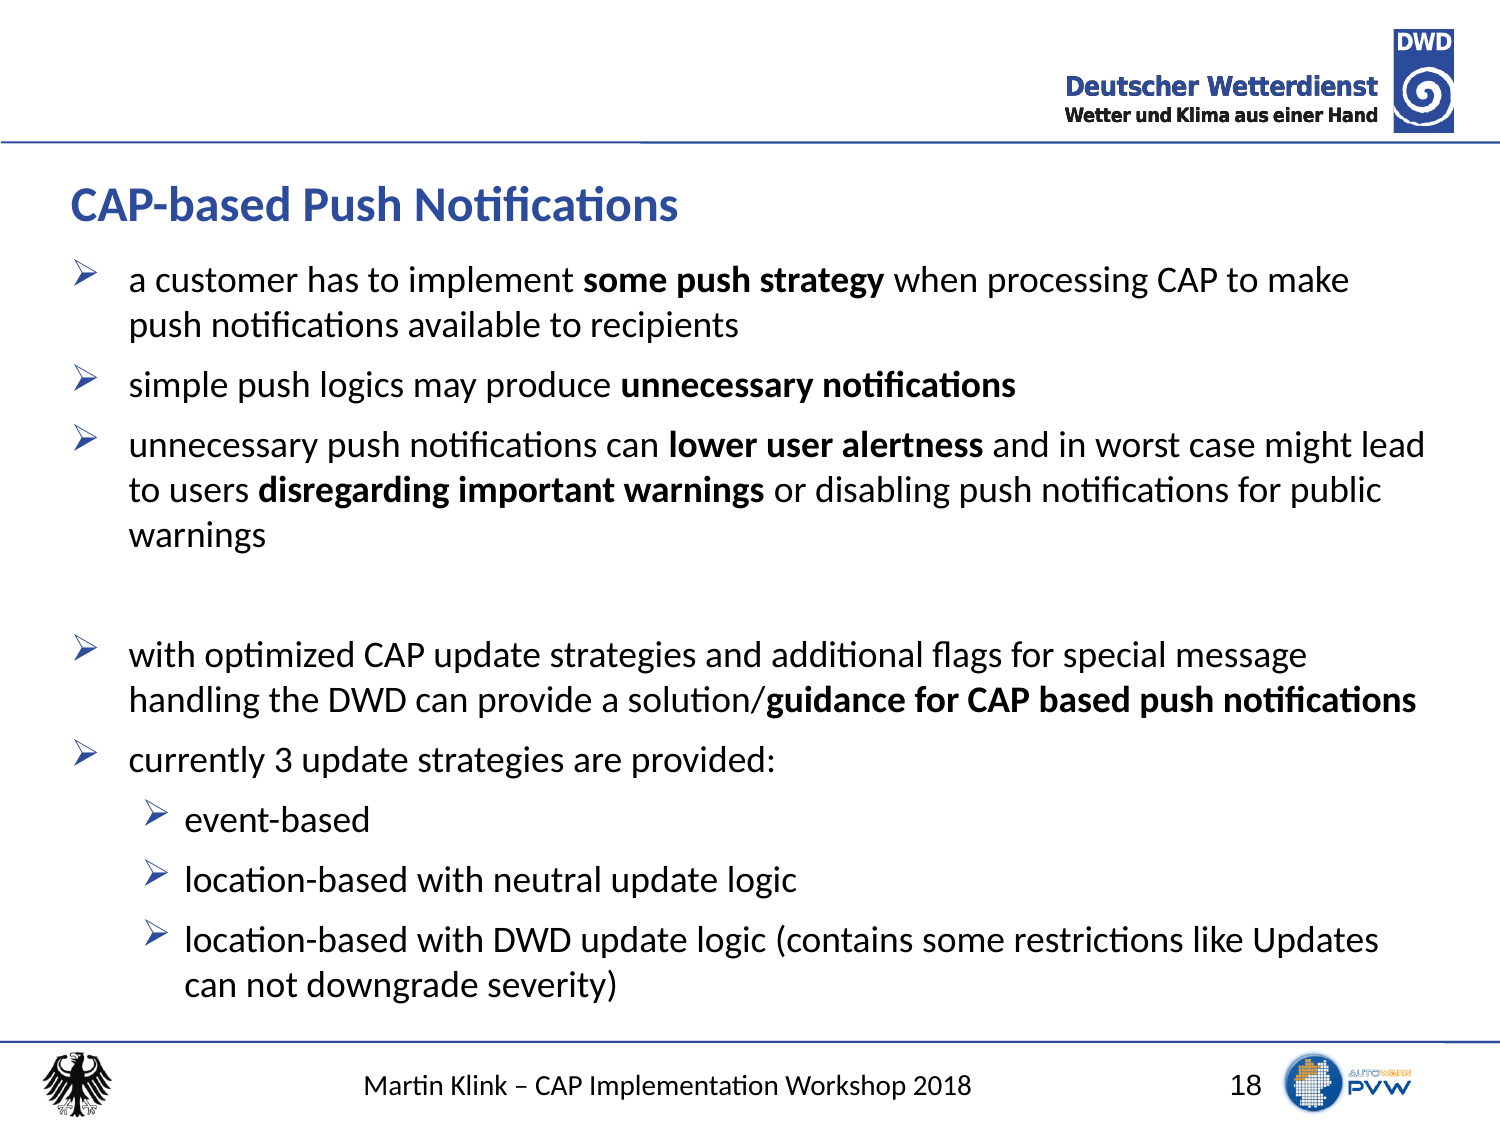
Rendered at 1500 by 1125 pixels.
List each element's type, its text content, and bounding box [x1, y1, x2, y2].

picture [1065, 29, 1454, 133]
list a customer has to implement some push strategy when processing CAP to make push notifications available to recipients simple push logics may produce unnecessary notifications unnecessary push notifications can lower user alertness and in worst case might lead to users disregarding important warnings or disabling push notifications for public warnings with optimized CAP update strategies and additional flags for special message handling the DWD can provide a solution/guidance for CAP based push notifications currently 3 update strategies are provided: event-based location-based with neutral update logic location-based with DWD update logic (contains some restrictions like Updates can not downgrade severity) [70, 255, 1429, 1008]
picture [40, 1050, 114, 1119]
title CAP-based Push Notifications [70, 160, 1429, 232]
picture [1281, 1041, 1412, 1121]
